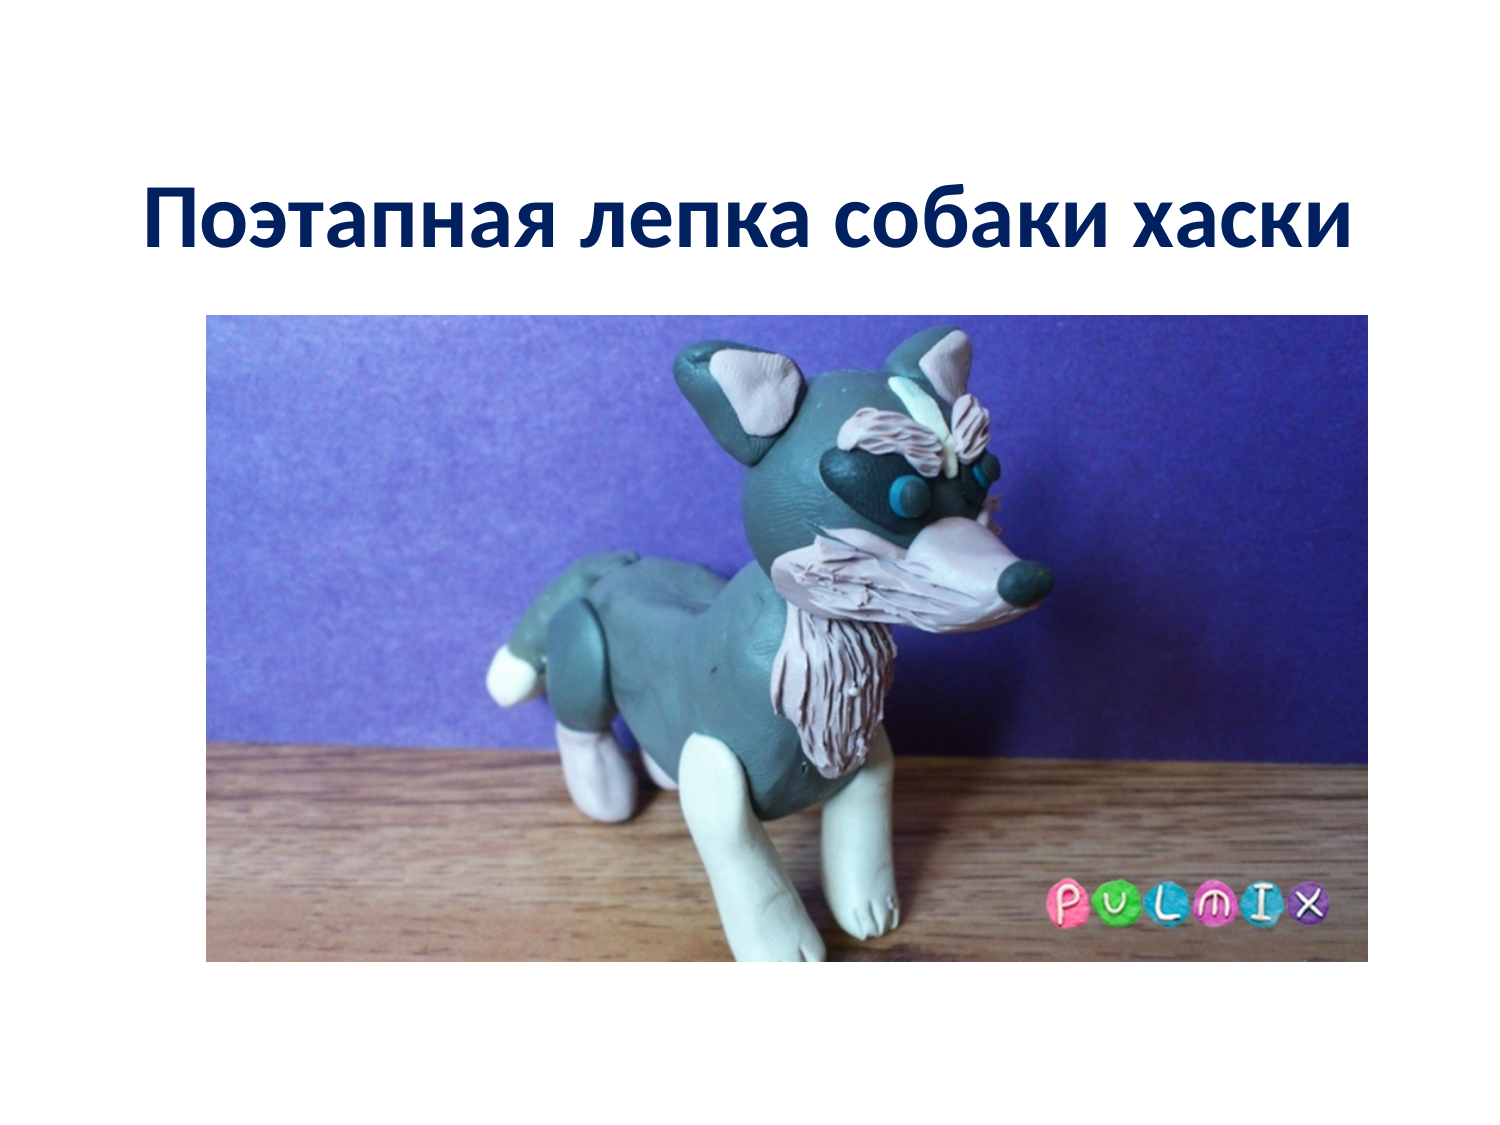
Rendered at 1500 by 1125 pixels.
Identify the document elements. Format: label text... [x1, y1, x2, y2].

picture [206, 315, 1368, 962]
title Поэтапная лепка собаки хаски [111, 90, 1387, 332]
